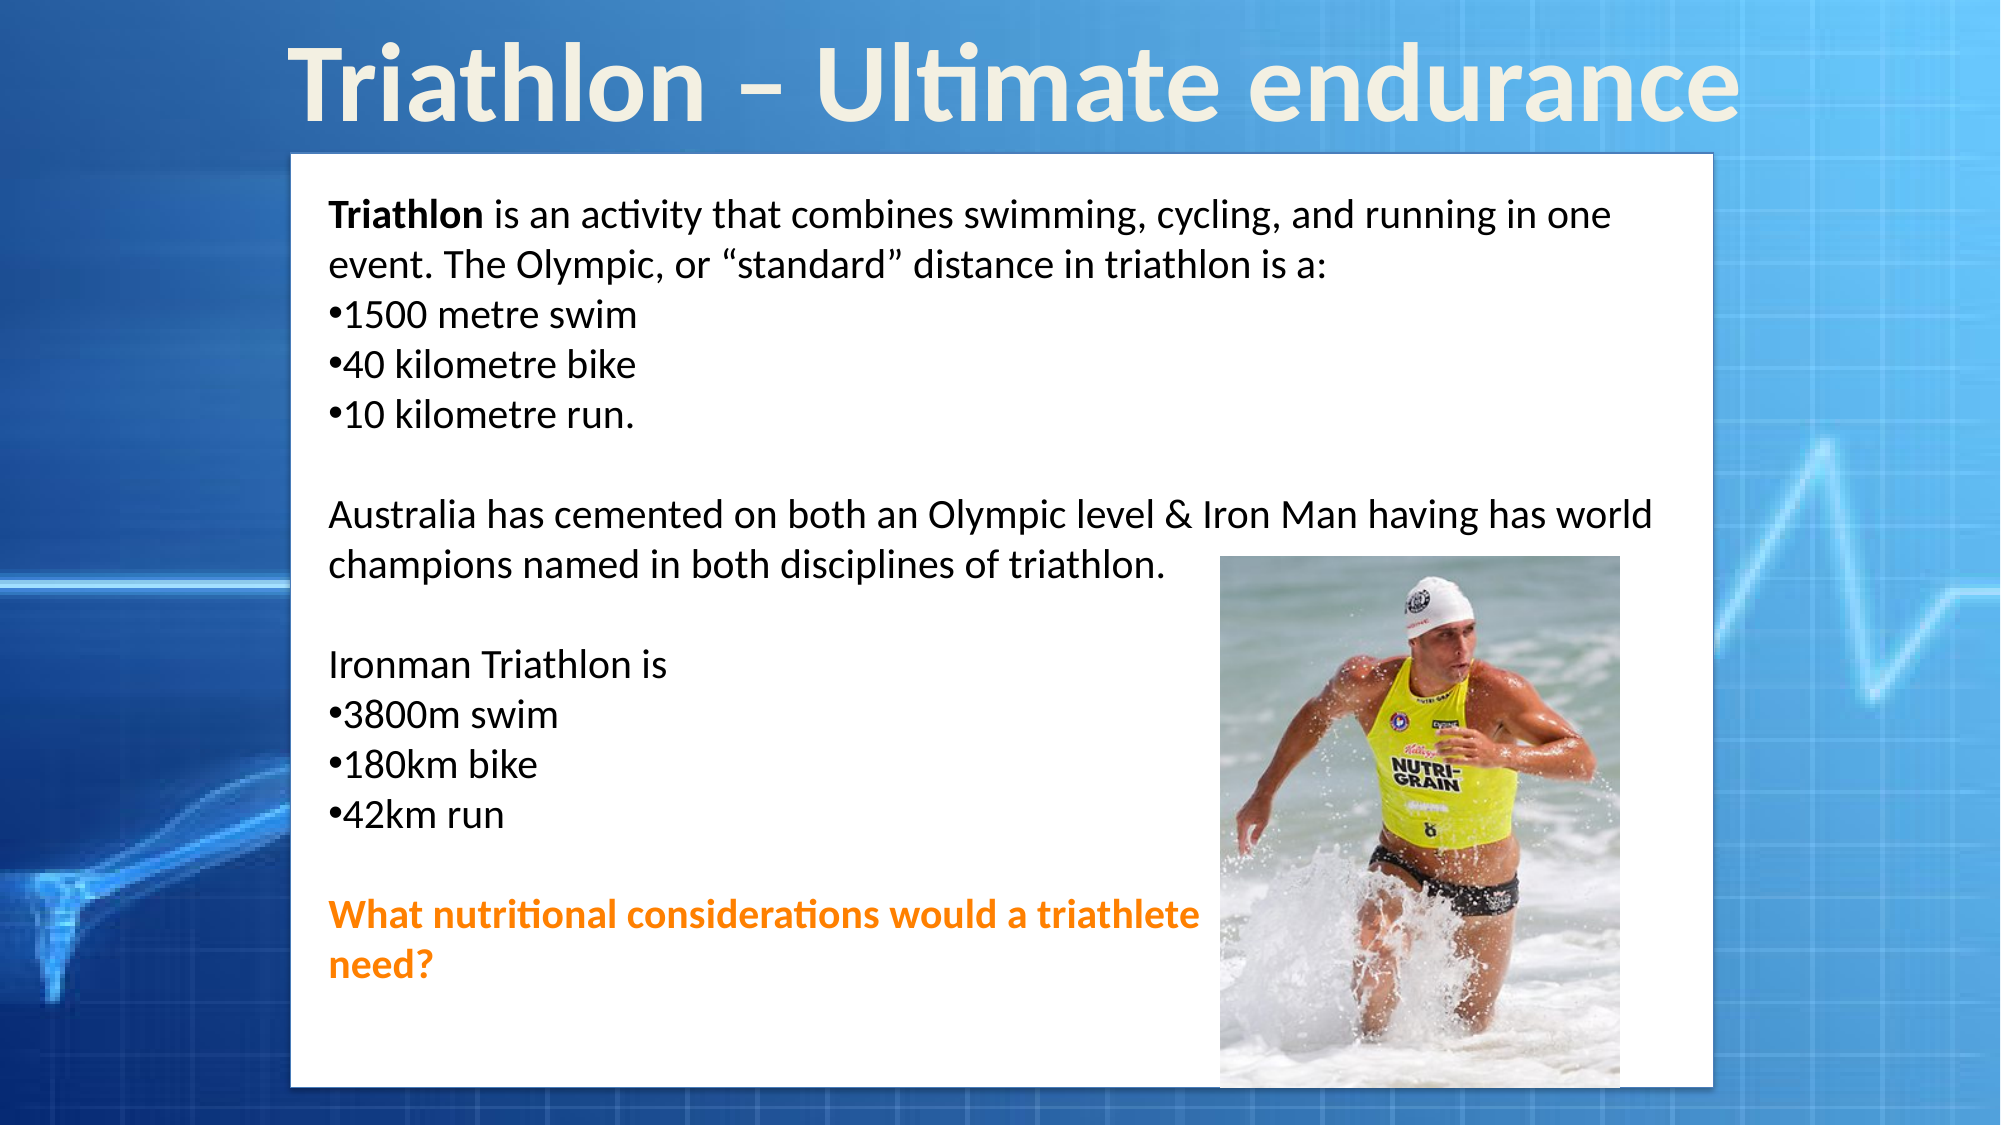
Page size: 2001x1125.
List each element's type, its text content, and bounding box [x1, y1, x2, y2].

picture [0, 0, 2001, 1125]
text_box Triathlon is an activity that combines swimming, cycling, and running in one event. The Olympic, or “standard” distance in triathlon is a: 1500 metre swim 40 kilometre bike 10 kilometre run. Australia has cemented on both an Olympic level & Iron Man having has world champions named in both disciplines of triathlon. Ironman Triathlon is 3800m swim 180km bike 42km run What nutritional considerations would a triathlete need? [313, 179, 1714, 995]
text_box Triathlon – Ultimate endurance [273, 1, 1758, 152]
text_box [290, 152, 1714, 1088]
